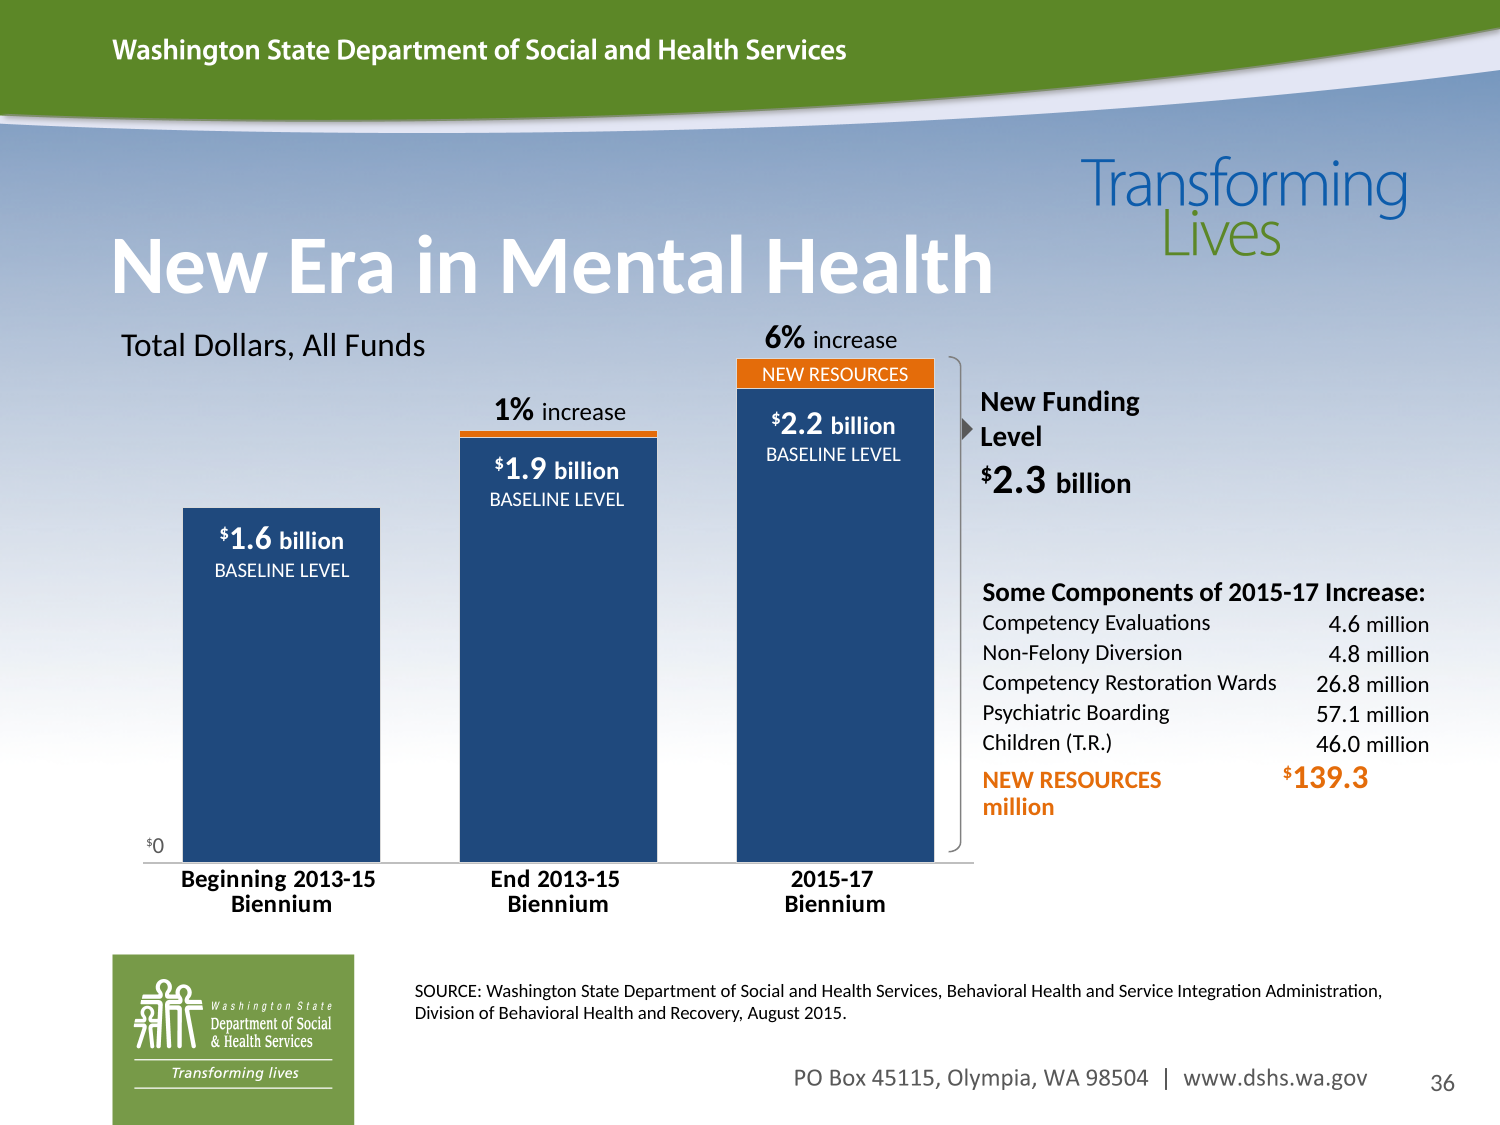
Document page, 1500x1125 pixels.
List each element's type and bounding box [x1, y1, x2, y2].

picture [0, 0, 1500, 1125]
text_box [948, 356, 974, 852]
chart [123, 213, 994, 954]
